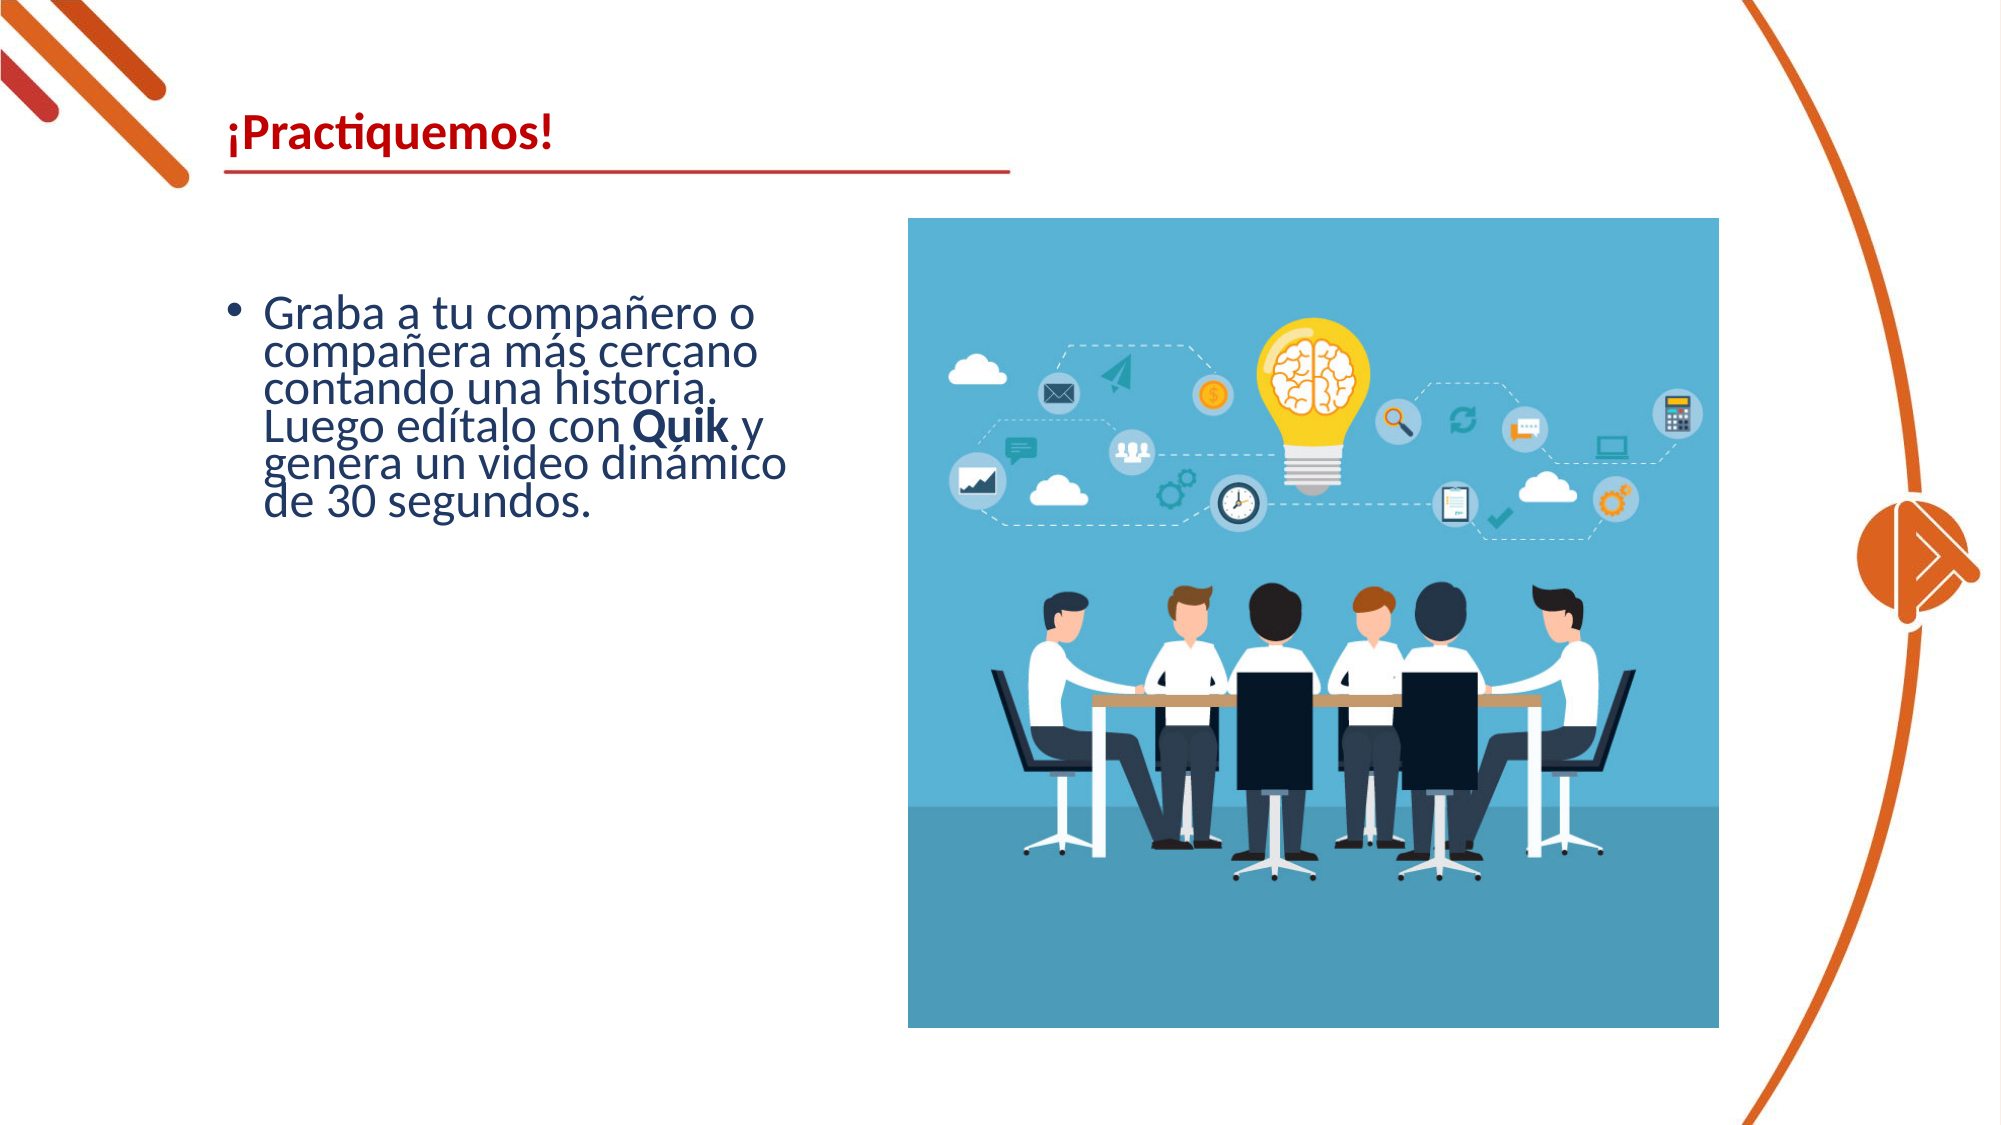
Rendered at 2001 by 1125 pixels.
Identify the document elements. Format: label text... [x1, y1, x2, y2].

text_box Graba a tu compañero o compañera más cercano contando una historia. Luego edítalo con Quik y genera un video dinámico de 30 segundos. [211, 294, 821, 861]
title ¡Practiquemos! [211, 97, 1300, 173]
picture [0, 0, 2001, 1125]
